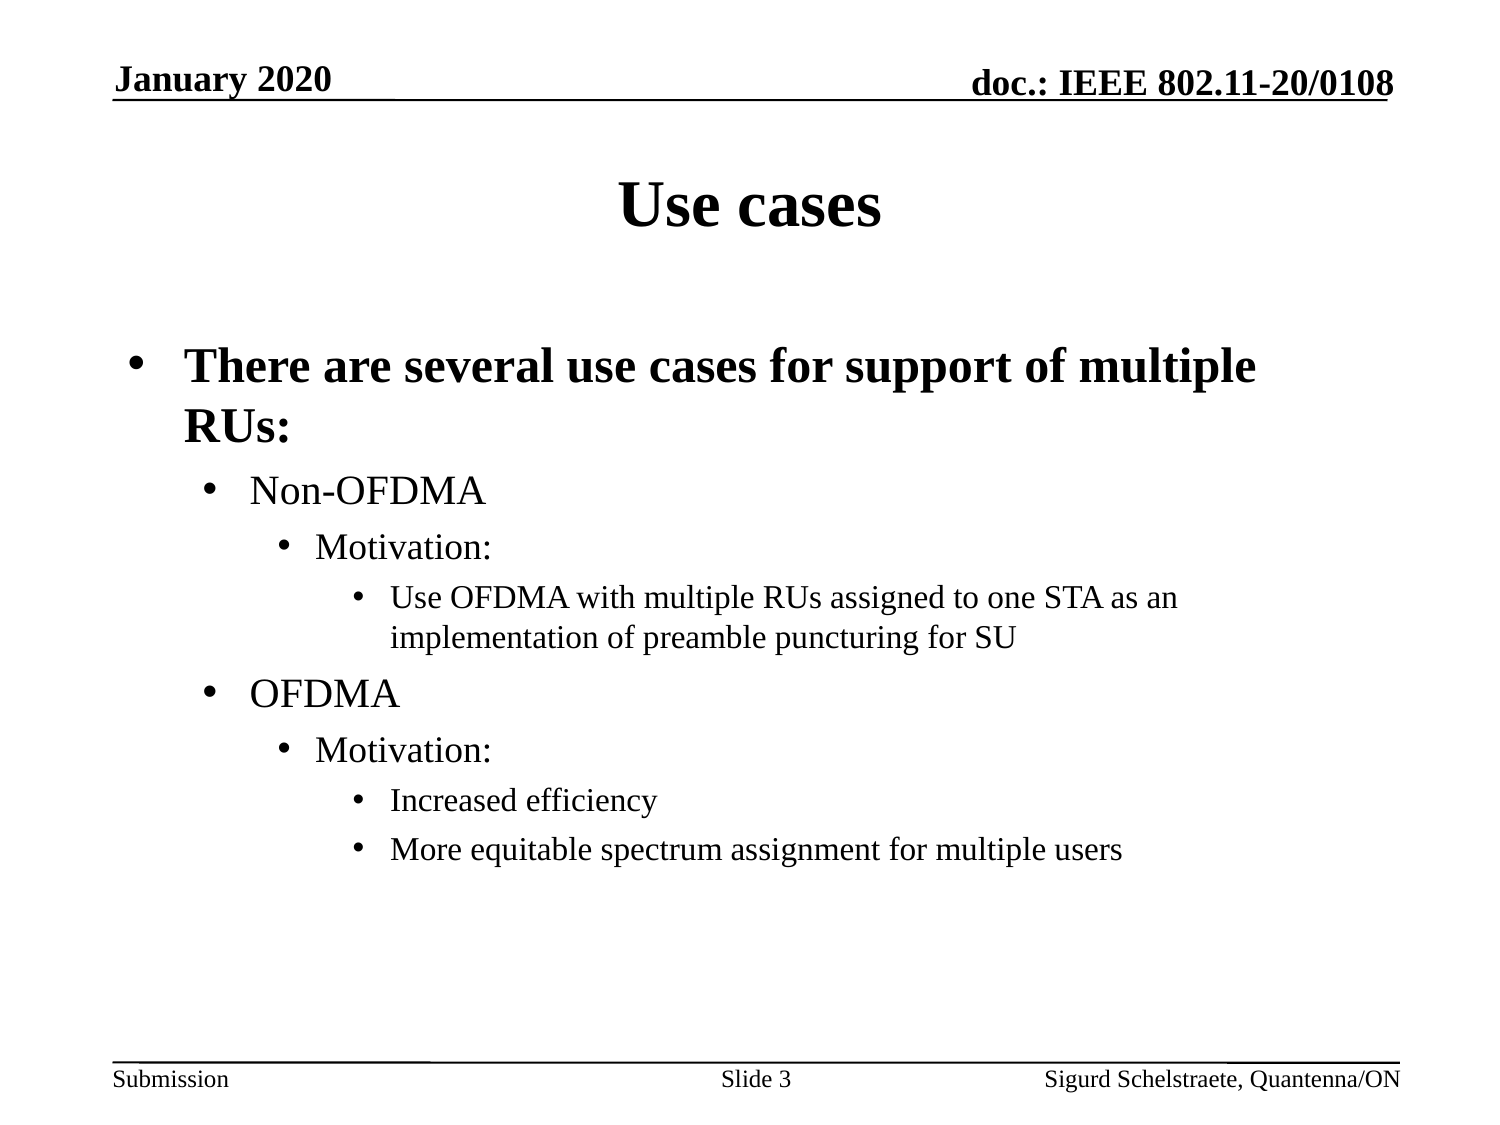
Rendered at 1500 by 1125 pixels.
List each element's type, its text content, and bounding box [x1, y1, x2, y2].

slide_number Slide 3 [712, 1061, 800, 1123]
footer Sigurd Schelstraete, Quantenna/ON [878, 1061, 1402, 1093]
title Use cases [112, 112, 1388, 288]
list There are several use cases for support of multiple RUs: Non-OFDMA Motivation: Use OFDMA with multiple RUs assigned to one STA as an implementation of preamble puncturing for SU OFDMA Motivation: Increased efficiency More equitable spectrum assignment for multiple users [112, 324, 1388, 1000]
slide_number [114, 54, 423, 100]
